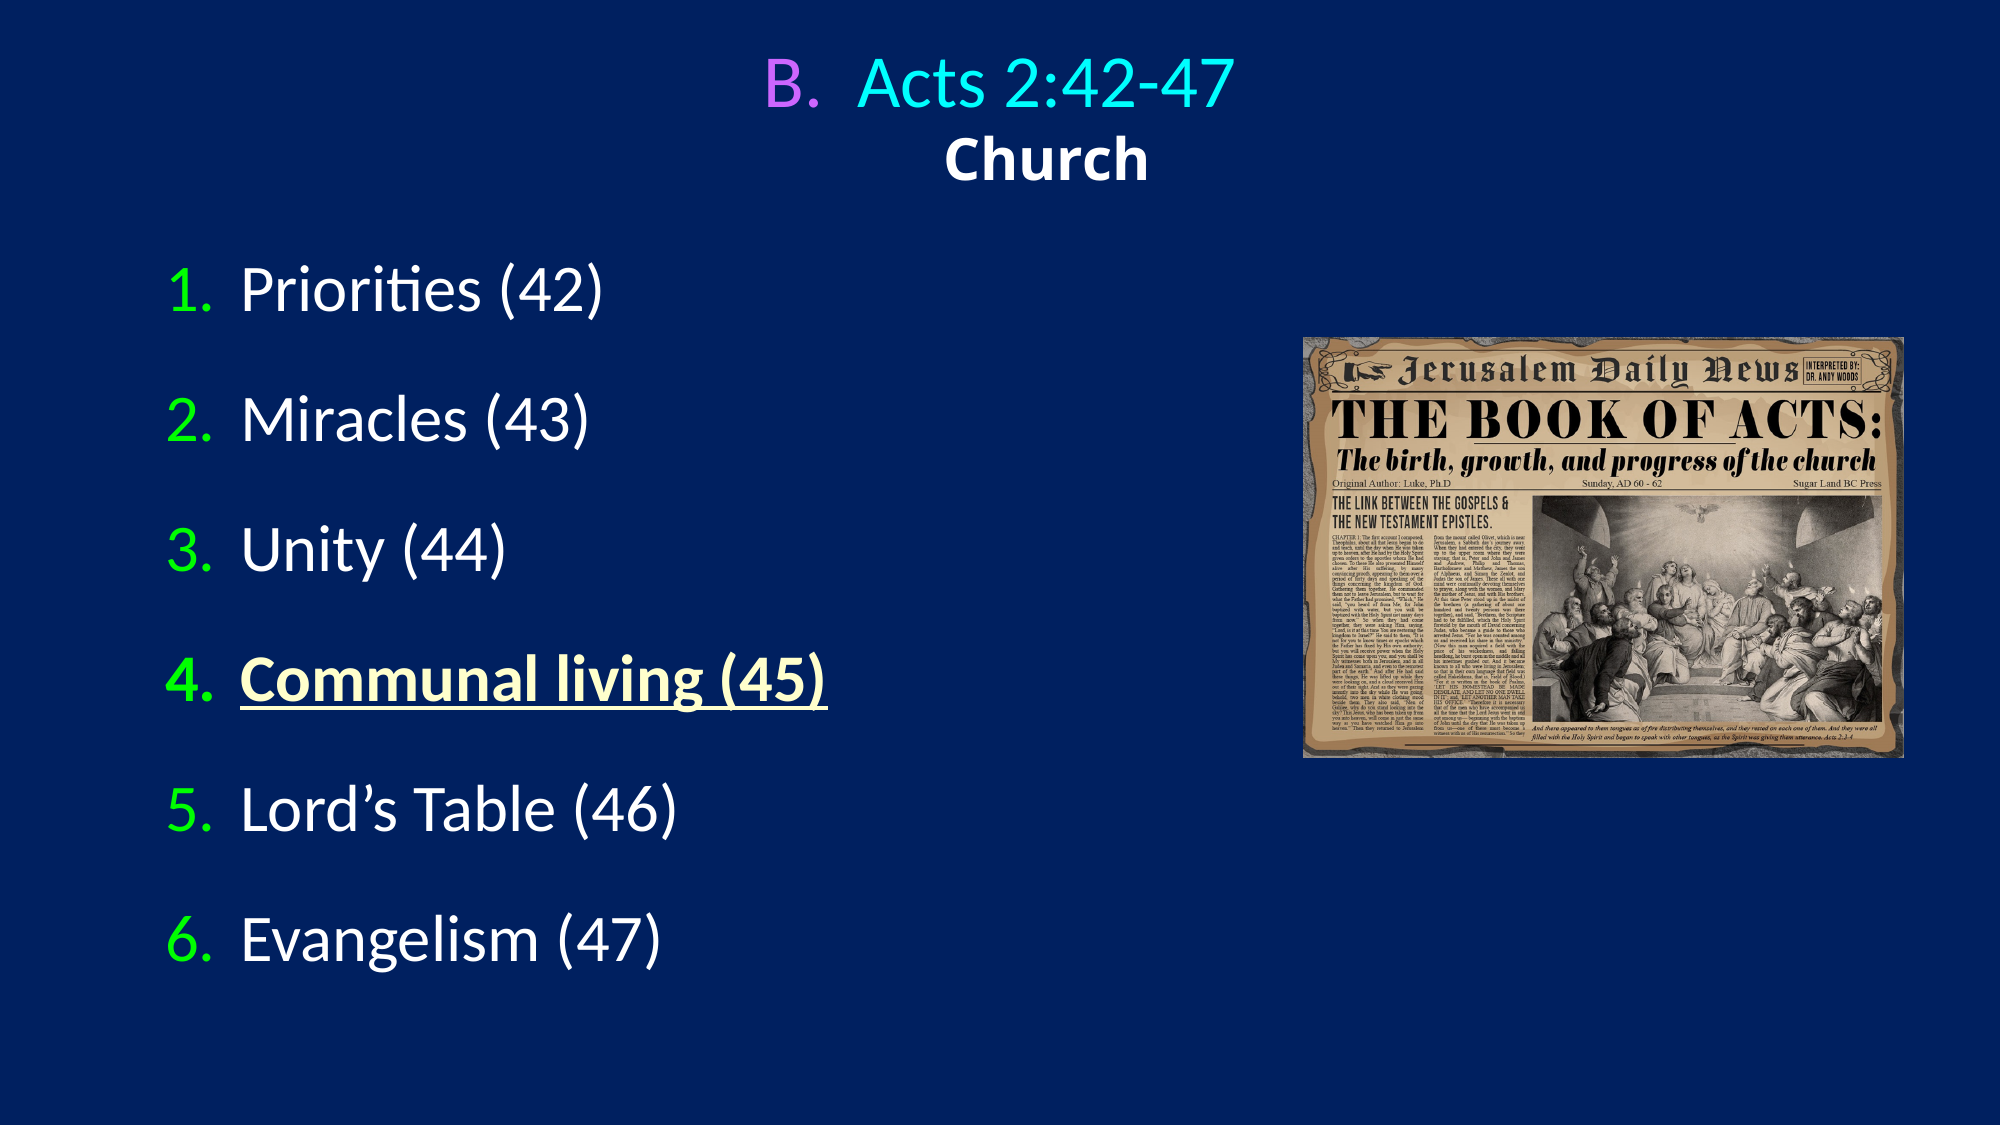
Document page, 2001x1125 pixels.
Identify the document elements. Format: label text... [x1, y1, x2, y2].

list Priorities (42) Miracles (43) Unity (44) Communal living (45) Lord’s Table (46) Evangelism (47) [150, 237, 1150, 1063]
title Acts 2:42-47 Church [449, 37, 1551, 188]
picture [1303, 337, 1904, 759]
